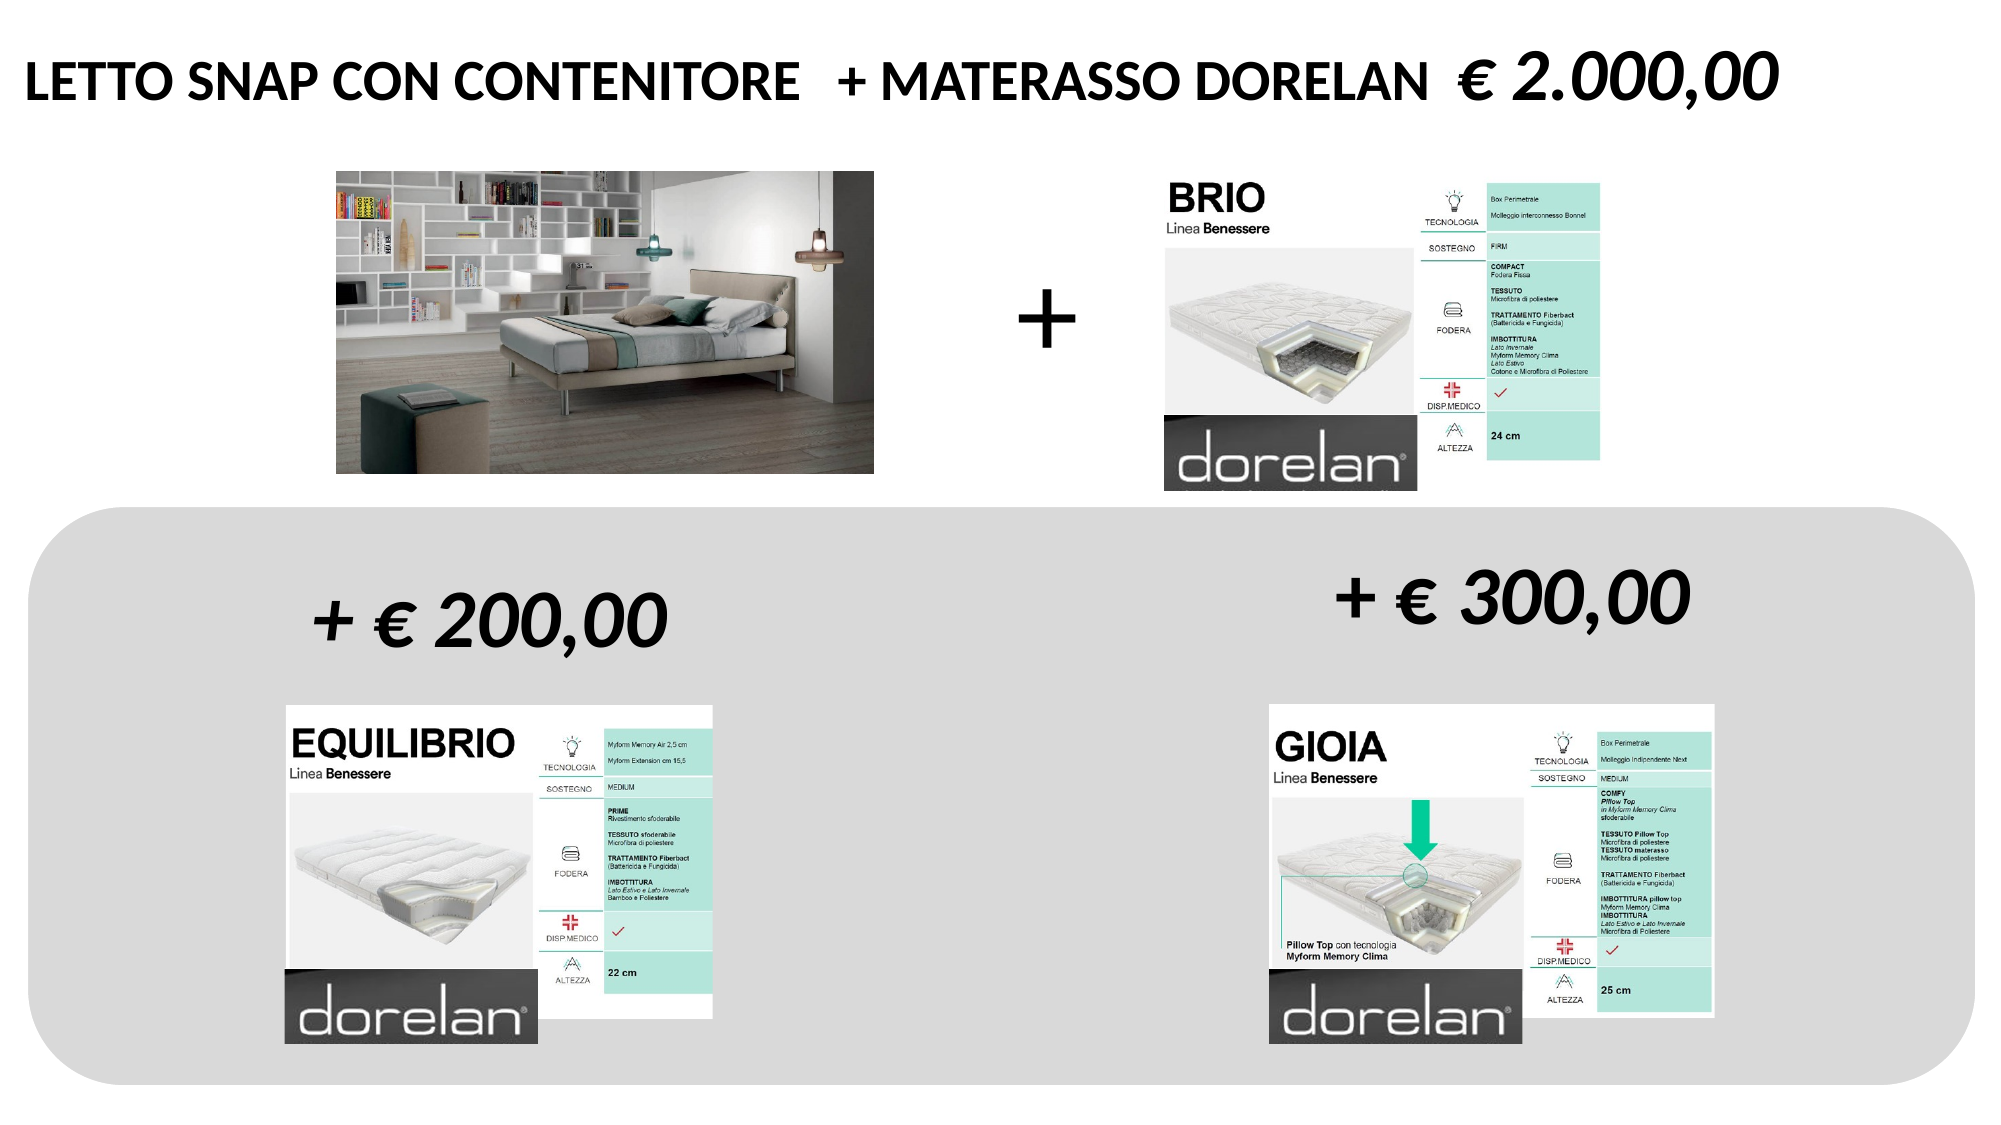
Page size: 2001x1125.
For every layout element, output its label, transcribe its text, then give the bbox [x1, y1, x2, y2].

picture [336, 171, 874, 474]
text_box [26, 505, 1978, 1088]
picture [1269, 704, 1715, 1044]
text_box + € 300,00 [1321, 534, 1724, 650]
text_box LETTO SNAP CON CONTENITORE + MATERASSO DORELAN € 2.000,00 [9, 17, 1811, 123]
text_box + € 200,00 [297, 556, 701, 672]
picture [284, 705, 713, 1044]
text_box + [1002, 226, 1095, 392]
picture [1164, 165, 1602, 491]
